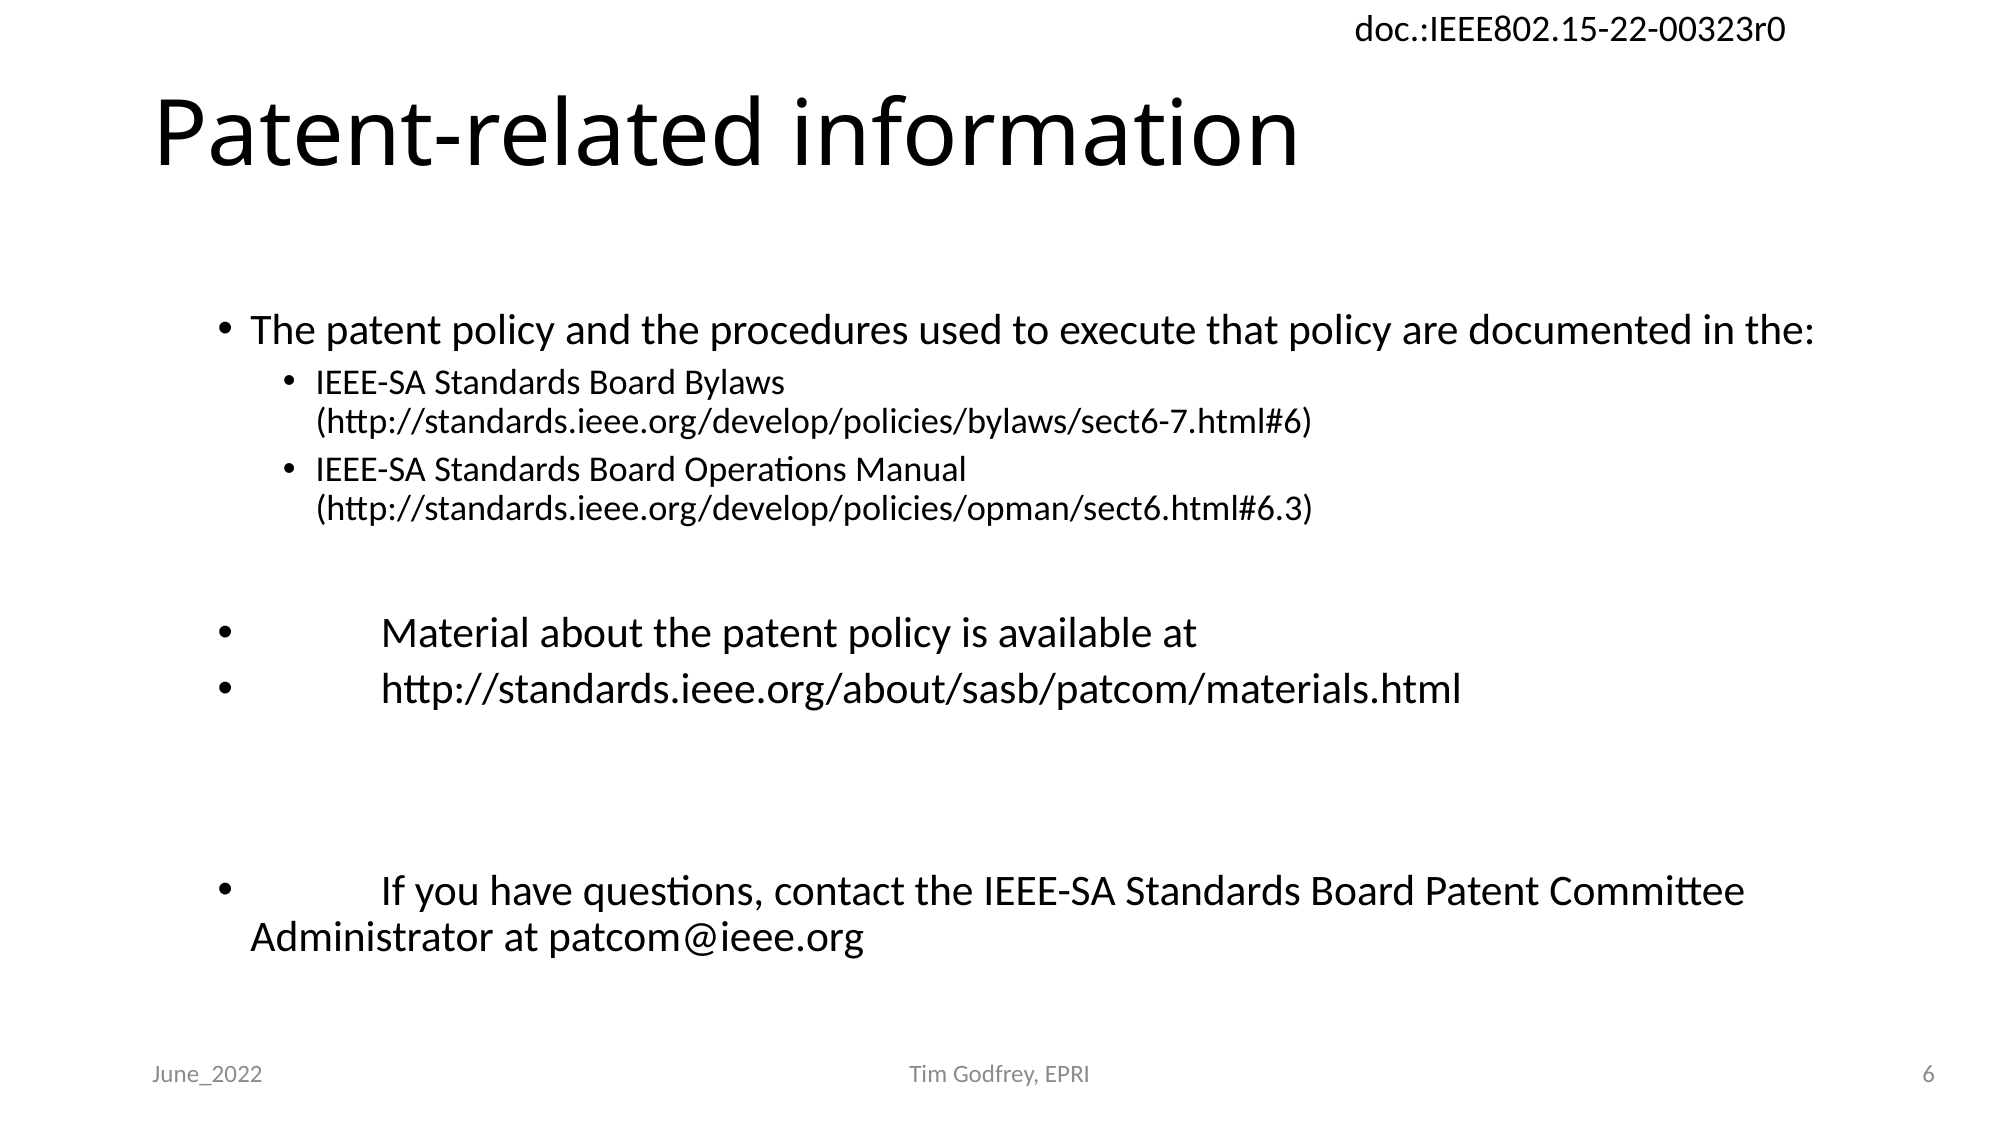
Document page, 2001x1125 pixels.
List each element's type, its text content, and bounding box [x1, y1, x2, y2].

list The patent policy and the procedures used to execute that policy are documented in the: IEEE-SA Standards Board Bylaws (http://standards.ieee.org/develop/policies/bylaws/sect6-7.html#6) IEEE-SA Standards Board Operations Manual (http://standards.ieee.org/develop/policies/opman/sect6.html#6.3) Material about the patent policy is available at http://standards.ieee.org/about/sasb/patcom/materials.html If you have questions, contact the IEEE-SA Standards Board Patent Committee Administrator at patcom@ieee.org [137, 299, 1863, 1014]
footer Tim Godfrey, EPRI [662, 1042, 1338, 1103]
slide_number 6 [1462, 1042, 1950, 1103]
slide_number June_2022 [137, 1042, 588, 1103]
title Patent-related information [137, 59, 1863, 213]
text_box [337, 99, 1688, 225]
